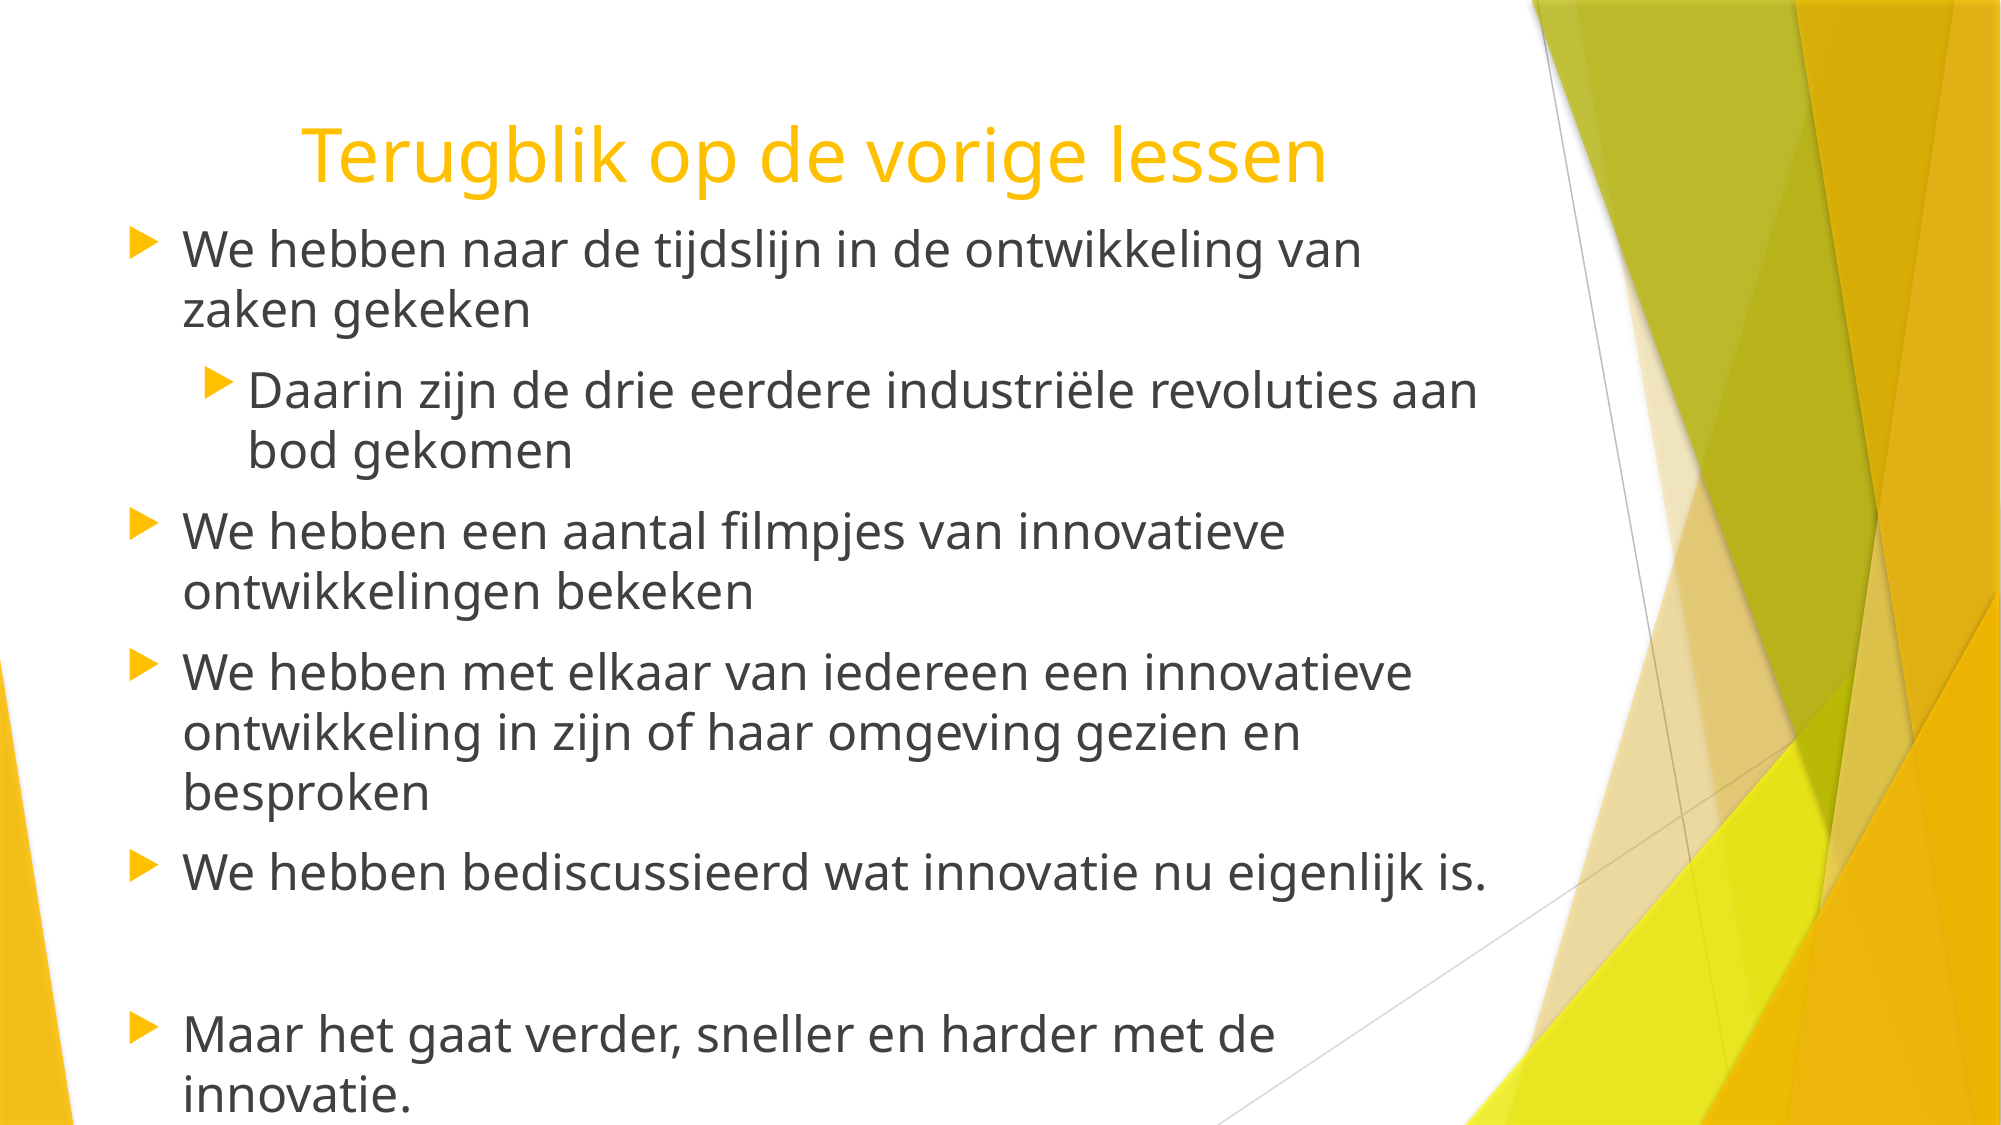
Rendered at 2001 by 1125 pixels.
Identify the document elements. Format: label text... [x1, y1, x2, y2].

title Terugblik op de vorige lessen [111, 99, 1522, 210]
list We hebben naar de tijdslijn in de ontwikkeling van zaken gekeken Daarin zijn de drie eerdere industriële revoluties aan bod gekomen We hebben een aantal filmpjes van innovatieve ontwikkelingen bekeken We hebben met elkaar van iedereen een innovatieve ontwikkeling in zijn of haar omgeving gezien en besproken We hebben bediscussieerd wat innovatie nu eigenlijk is. Maar het gaat verder, sneller en harder met de innovatie. [111, 210, 1522, 1029]
